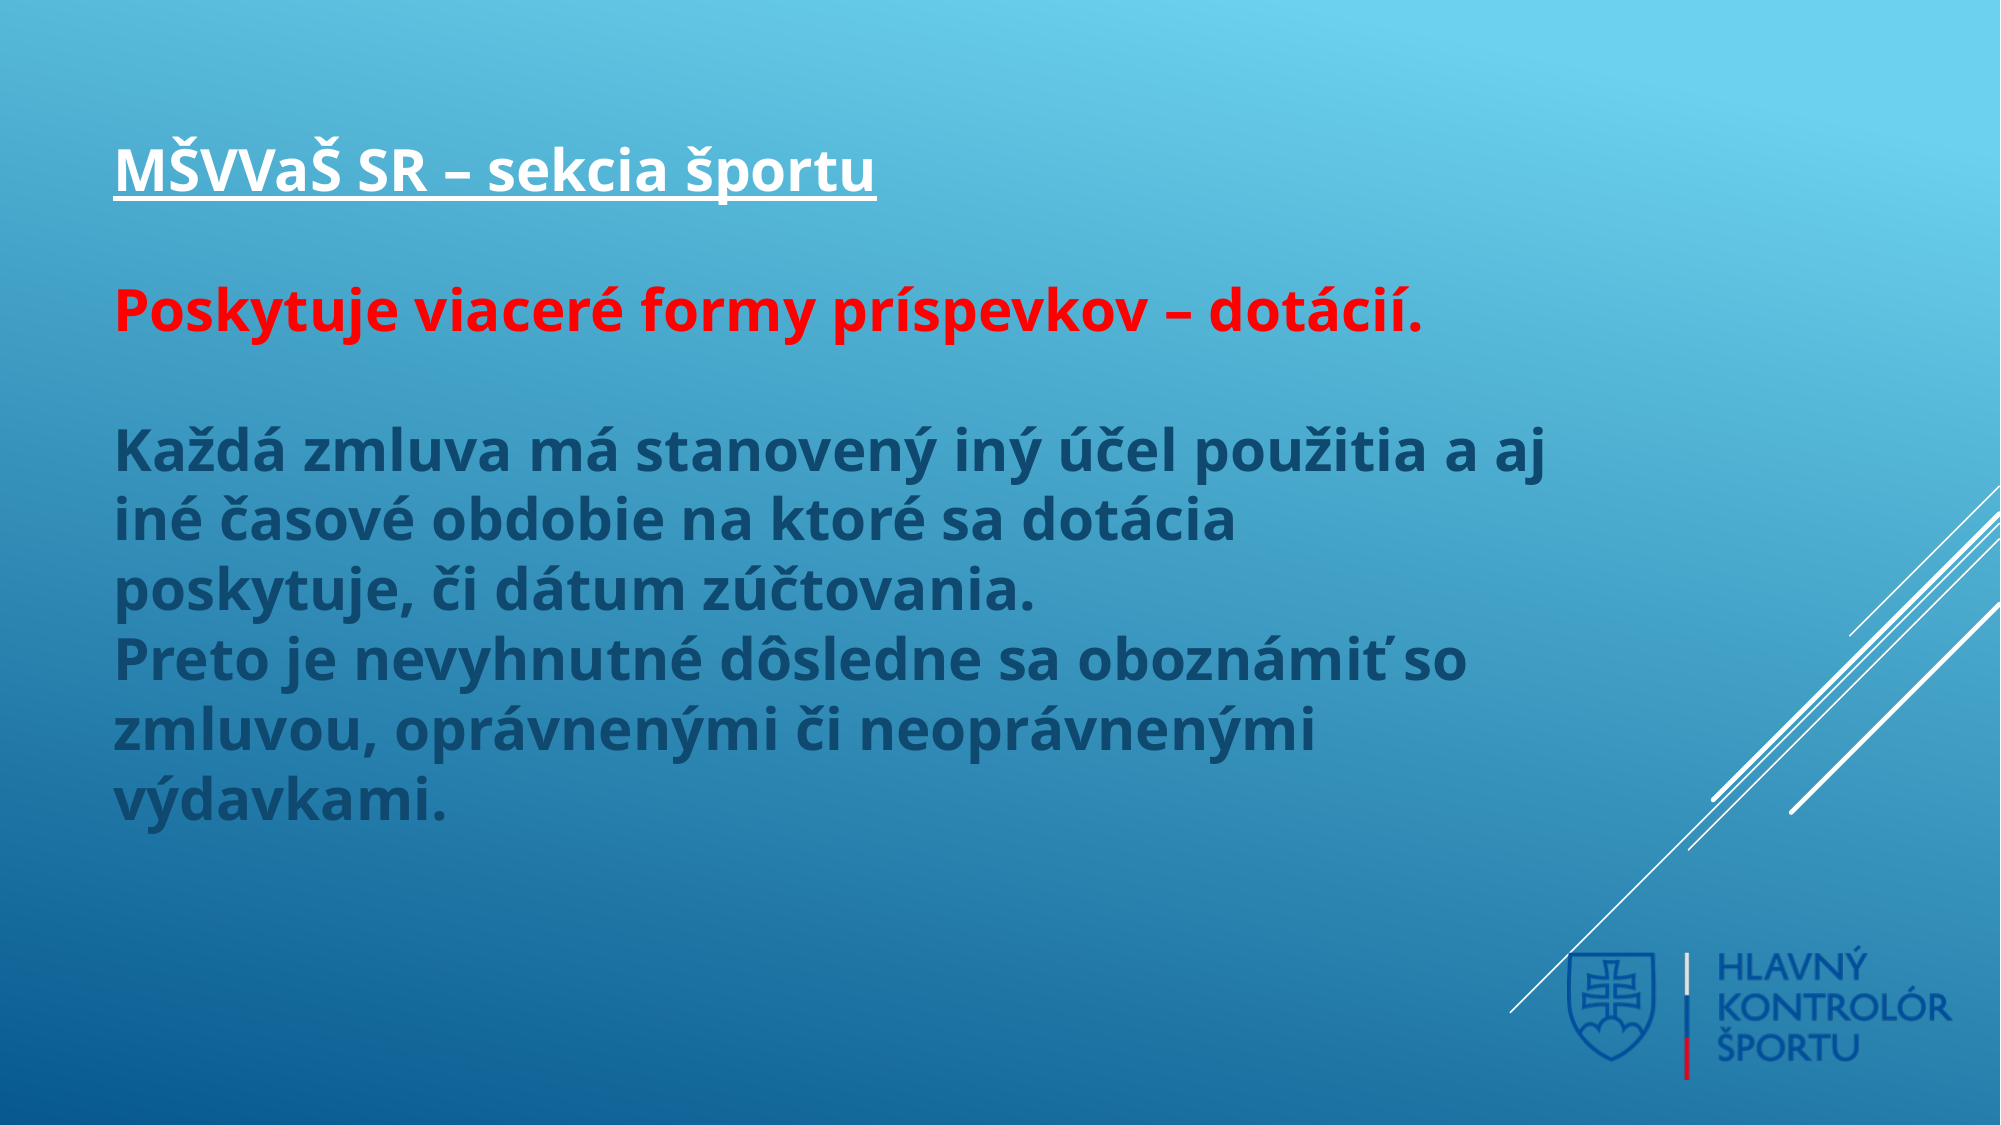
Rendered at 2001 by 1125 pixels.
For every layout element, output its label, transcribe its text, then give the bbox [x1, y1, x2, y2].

picture [1566, 945, 1953, 1080]
list MŠVVaŠ SR – sekcia športu Poskytuje viaceré formy príspevkov – dotácií. Každá zmluva má stanovený iný účel použitia a aj iné časové obdobie na ktoré sa dotácia poskytuje, či dátum zúčtovania. Preto je nevyhnutné dôsledne sa oboznámiť so zmluvou, oprávnenými či neoprávnenými výdavkami. [98, 112, 1568, 983]
